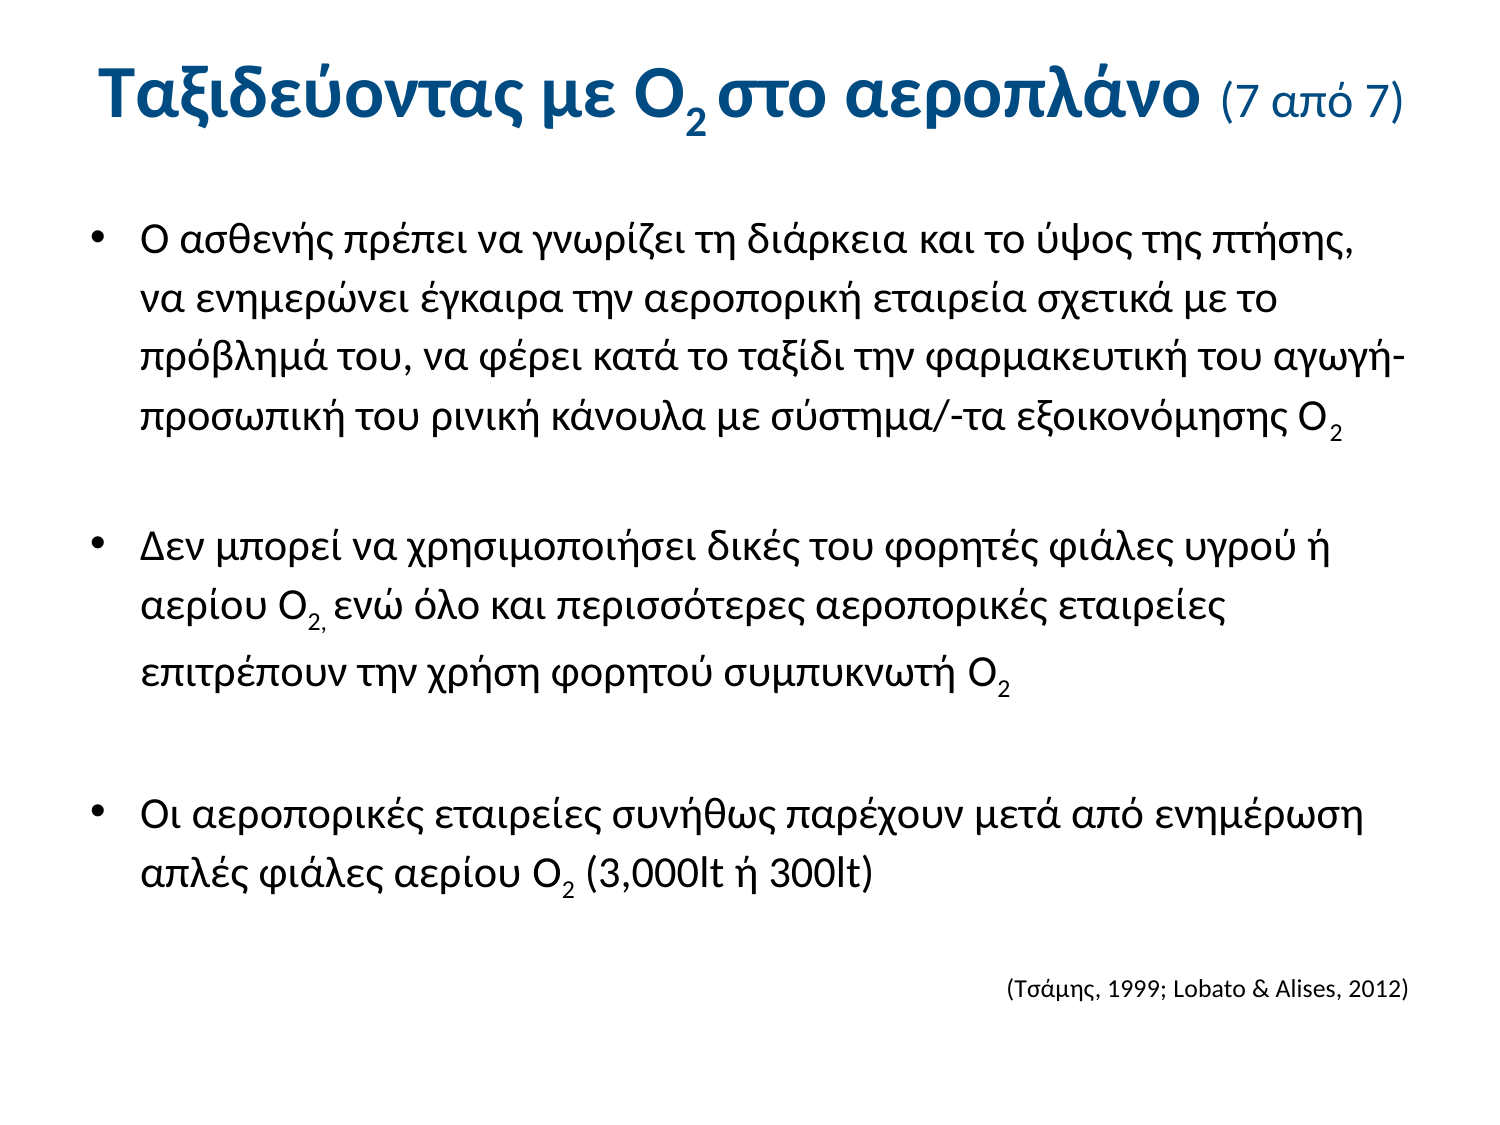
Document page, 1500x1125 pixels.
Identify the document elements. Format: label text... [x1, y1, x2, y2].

list Ο ασθενής πρέπει να γνωρίζει τη διάρκεια και το ύψος της πτήσης, να ενημερώνει έγκαιρα την αεροπορική εταιρεία σχετικά με το πρόβλημά του, να φέρει κατά το ταξίδι την φαρμακευτική του αγωγή-προσωπική του ρινική κάνουλα με σύστημα/-τα εξοικονόμησης Ο2 Δεν μπορεί να χρησιμοποιήσει δικές του φορητές φιάλες υγρού ή αερίου O2, ενώ όλο και περισσότερες αεροπορικές εταιρείες επιτρέπουν την χρήση φορητού συμπυκνωτή O2 Οι αεροπορικές εταιρείες συνήθως παρέχουν μετά από ενημέρωση απλές φιάλες αερίου O2 (3,000lt ή 300lt) (Τσάμης, 1999; Lobato & Alises, 2012) [75, 196, 1425, 1071]
title Ταξιδεύοντας με Ο2 στο αεροπλάνο (7 από 7) [76, 19, 1427, 169]
